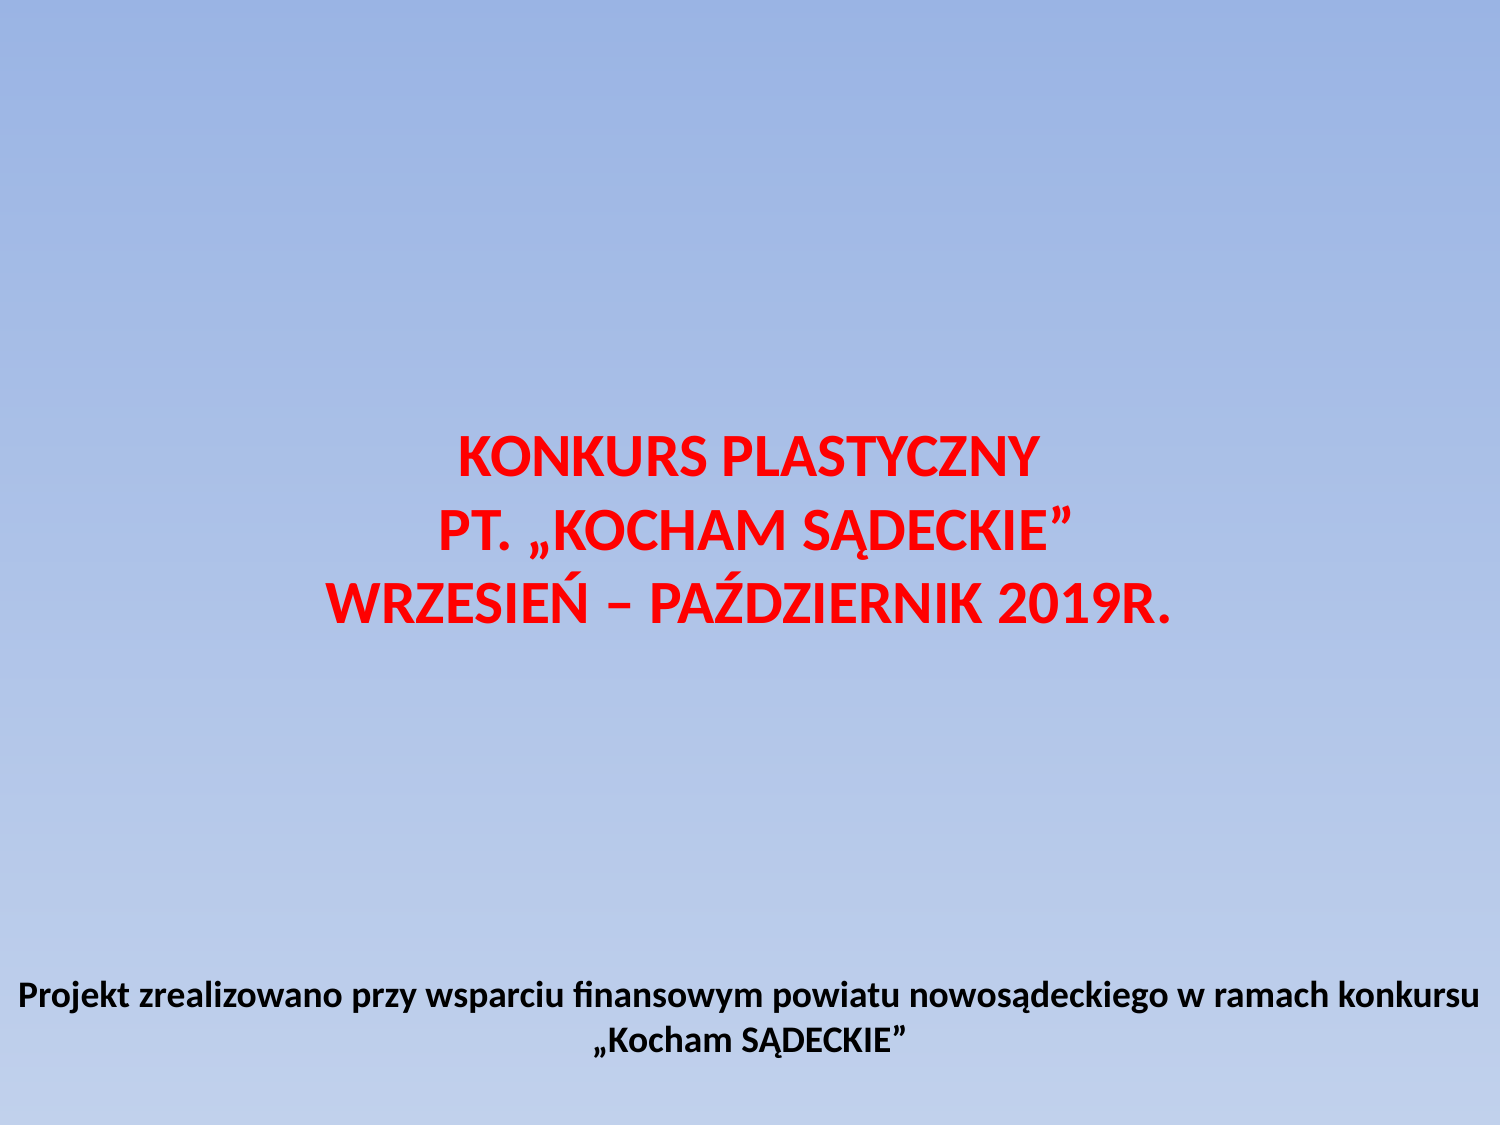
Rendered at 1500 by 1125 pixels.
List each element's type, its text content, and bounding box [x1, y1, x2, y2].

title KONKURS PLASTYCZNY PT. „KOCHAM SĄDECKIE” WRZESIEŃ – PAŹDZIERNIK 2019R. [0, 332, 1500, 793]
text_box Projekt zrealizowano przy wsparciu finansowym powiatu nowosądeckiego w ramach konkursu „Kocham SĄDECKIE” [0, 962, 1500, 1125]
